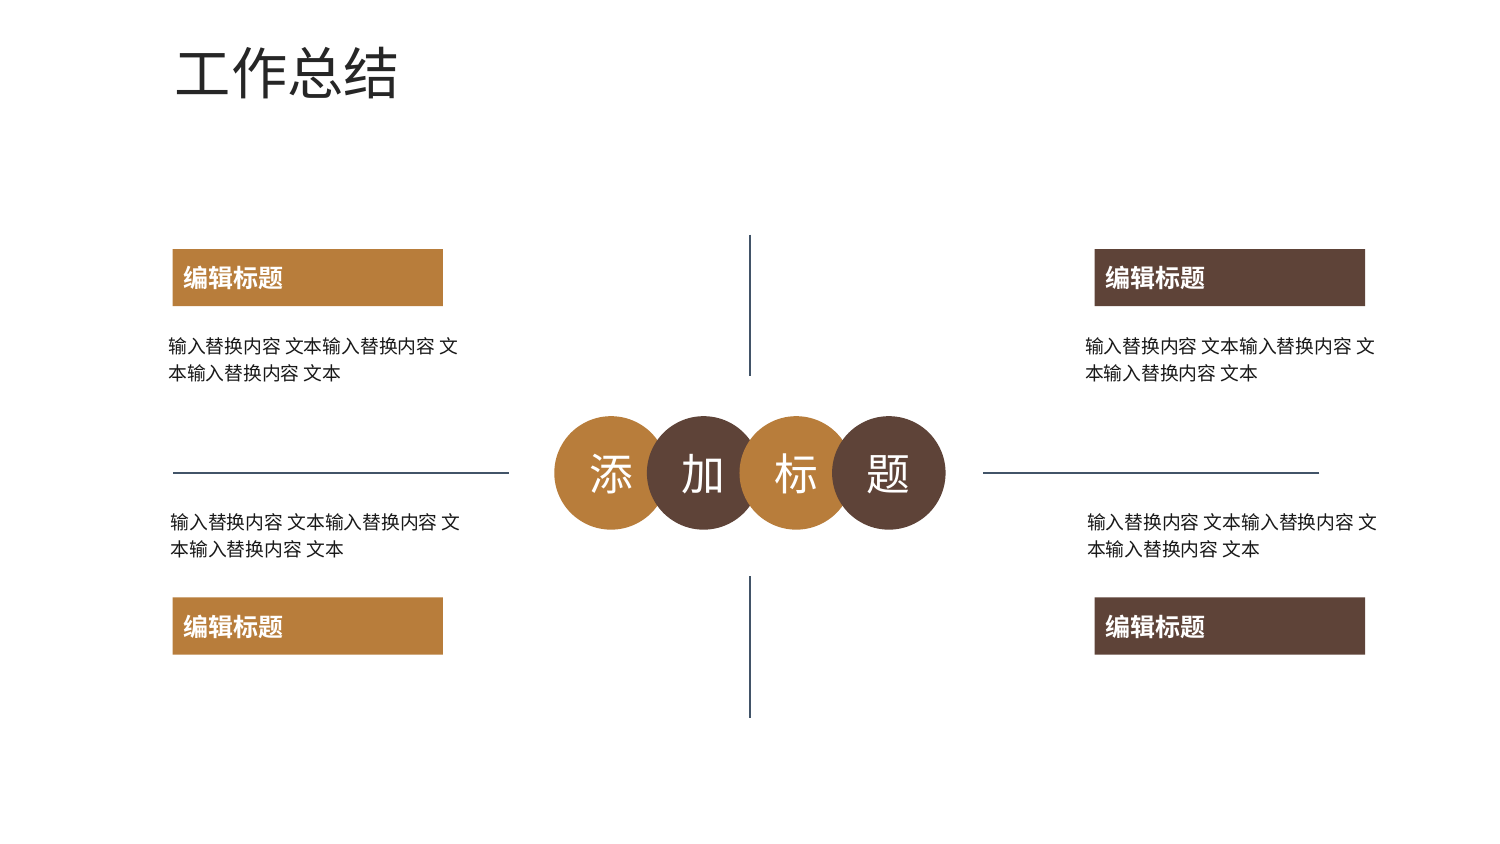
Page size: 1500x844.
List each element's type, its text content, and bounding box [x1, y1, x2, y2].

text_box 编辑标题 [1094, 596, 1366, 656]
text_box 添 [553, 415, 657, 531]
text_box 输入替换内容 文本输入替换内容 文本输入替换内容 文本 [159, 500, 472, 570]
text_box 加 [645, 415, 750, 531]
text_box 输入替换内容 文本输入替换内容 文本输入替换内容 文本 [1075, 500, 1389, 570]
text_box 输入替换内容 文本输入替换内容 文本输入替换内容 文本 [157, 324, 470, 394]
text_box 题 [831, 415, 947, 531]
text_box 编辑标题 [172, 248, 444, 307]
text_box 工作总结 [163, 32, 450, 112]
text_box 标 [738, 415, 842, 531]
text_box 输入替换内容 文本输入替换内容 文本输入替换内容 文本 [1073, 324, 1386, 394]
text_box 编辑标题 [1094, 248, 1366, 307]
text_box 编辑标题 [172, 596, 444, 656]
